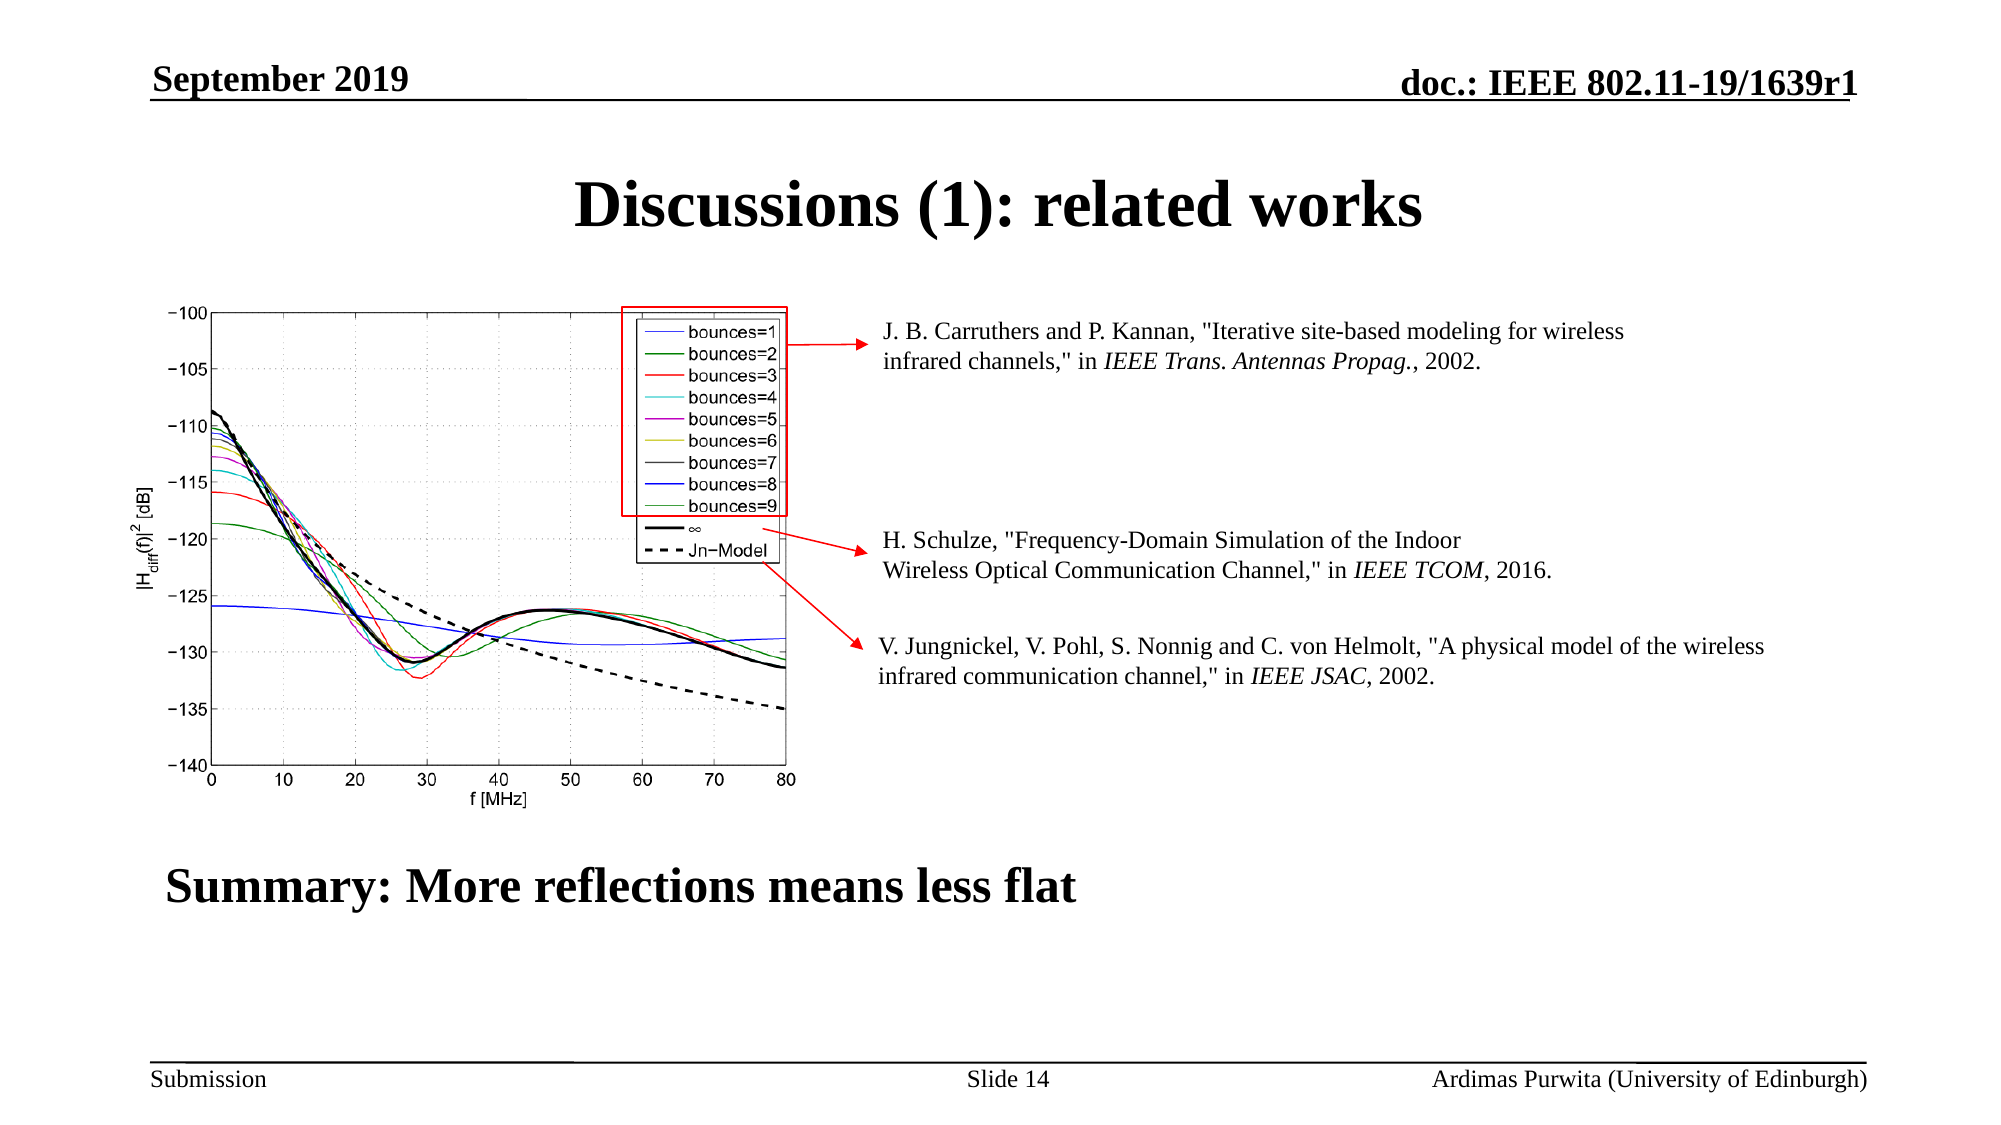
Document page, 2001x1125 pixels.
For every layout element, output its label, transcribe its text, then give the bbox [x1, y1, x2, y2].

footer Ardimas Purwita (University of Edinburgh) [1171, 1061, 1869, 1093]
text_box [762, 561, 864, 650]
text_box V. Jungnickel, V. Pohl, S. Nonnig and C. von Helmolt, "A physical model of the wireless infrared communication channel," in IEEE JSAC, 2002. [863, 621, 1864, 697]
text_box J. B. Carruthers and P. Kannan, "Iterative site-based modeling for wireless infrared channels," in IEEE Trans. Antennas Propag., 2002. [868, 307, 1647, 382]
title Discussions (1): related works [149, 112, 1850, 288]
slide_number Slide 14 [950, 1061, 1067, 1123]
text_box H. Schulze, "Frequency-Domain Simulation of the Indoor Wireless Optical Communication Channel," in IEEE TCOM, 2016. [867, 516, 1568, 591]
picture [113, 282, 828, 826]
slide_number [152, 54, 563, 100]
list Summary: More reflections means less flat [149, 844, 1850, 1000]
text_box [762, 528, 864, 555]
